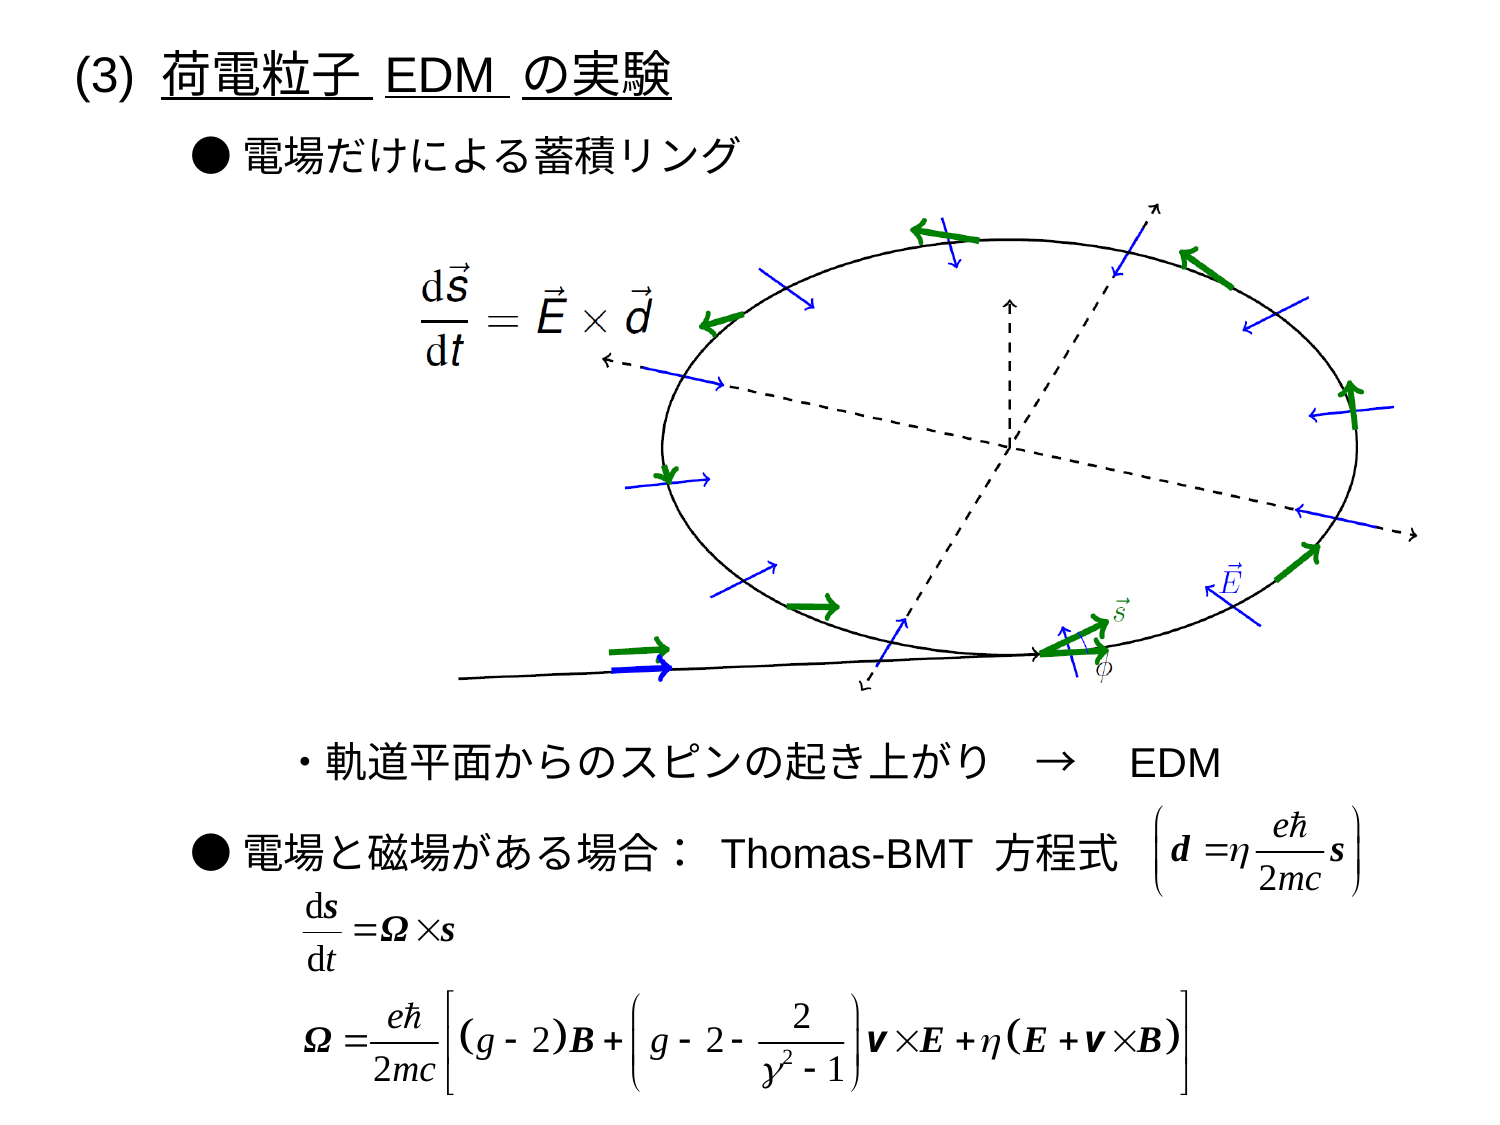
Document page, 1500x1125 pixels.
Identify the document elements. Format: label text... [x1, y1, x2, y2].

text_box ●電場と磁場がある場合： Thomas-BMT 方程式 [175, 819, 1144, 884]
text_box ●電場だけによる蓄積リング [175, 122, 904, 187]
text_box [1149, 800, 1369, 904]
picture [414, 195, 1425, 696]
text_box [298, 884, 1200, 1100]
text_box (3) 荷電粒子 EDM の実験 [59, 35, 1136, 111]
text_box ・軌道平面からのスピンの起き上がり → EDM [269, 728, 1259, 793]
